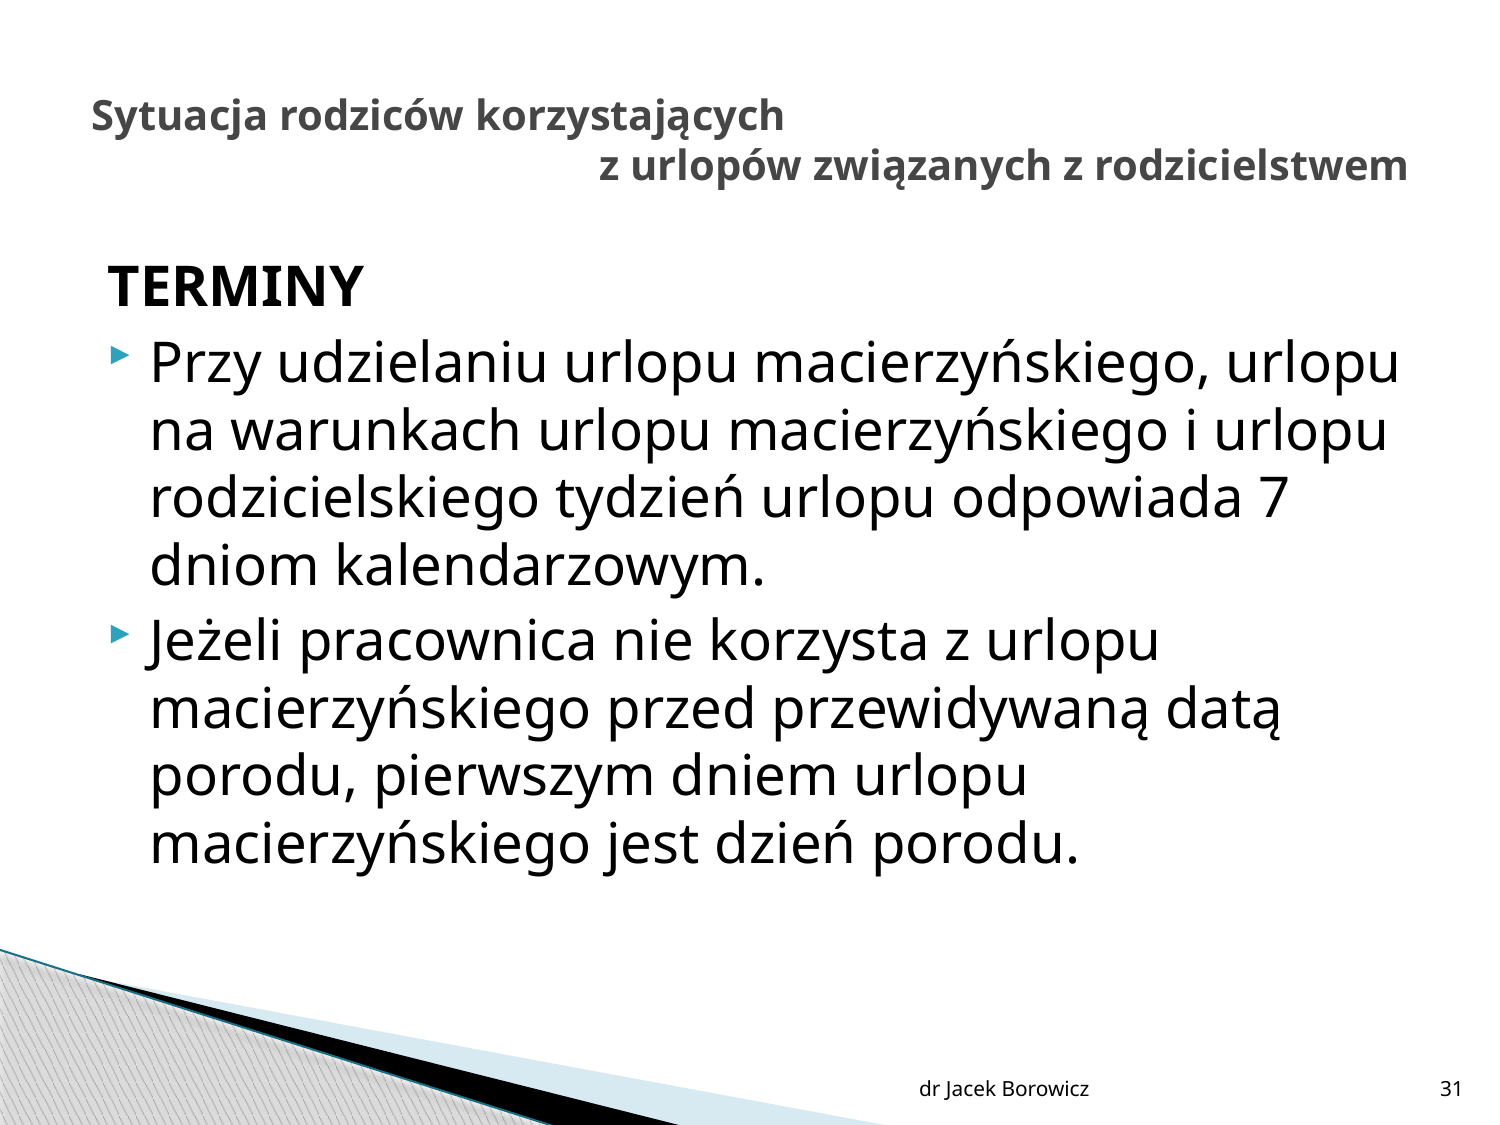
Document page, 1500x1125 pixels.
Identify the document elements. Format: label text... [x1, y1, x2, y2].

slide_number 31 [1418, 1051, 1479, 1112]
title Sytuacja rodziców korzystających z urlopów związanych z rodzicielstwem [75, 45, 1425, 233]
list TERMINY Przy udzielaniu urlopu macierzyńskiego, urlopu na warunkach urlopu macierzyńskiego i urlopu rodzicielskiego tydzień urlopu odpowiada 7 dniom kalendarzowym. Jeżeli pracownica nie korzysta z urlopu macierzyńskiego przed przewidywaną datą porodu, pierwszym dniem urlopu macierzyńskiego jest dzień porodu. [75, 243, 1425, 986]
footer dr Jacek Borowicz [718, 1051, 1105, 1112]
